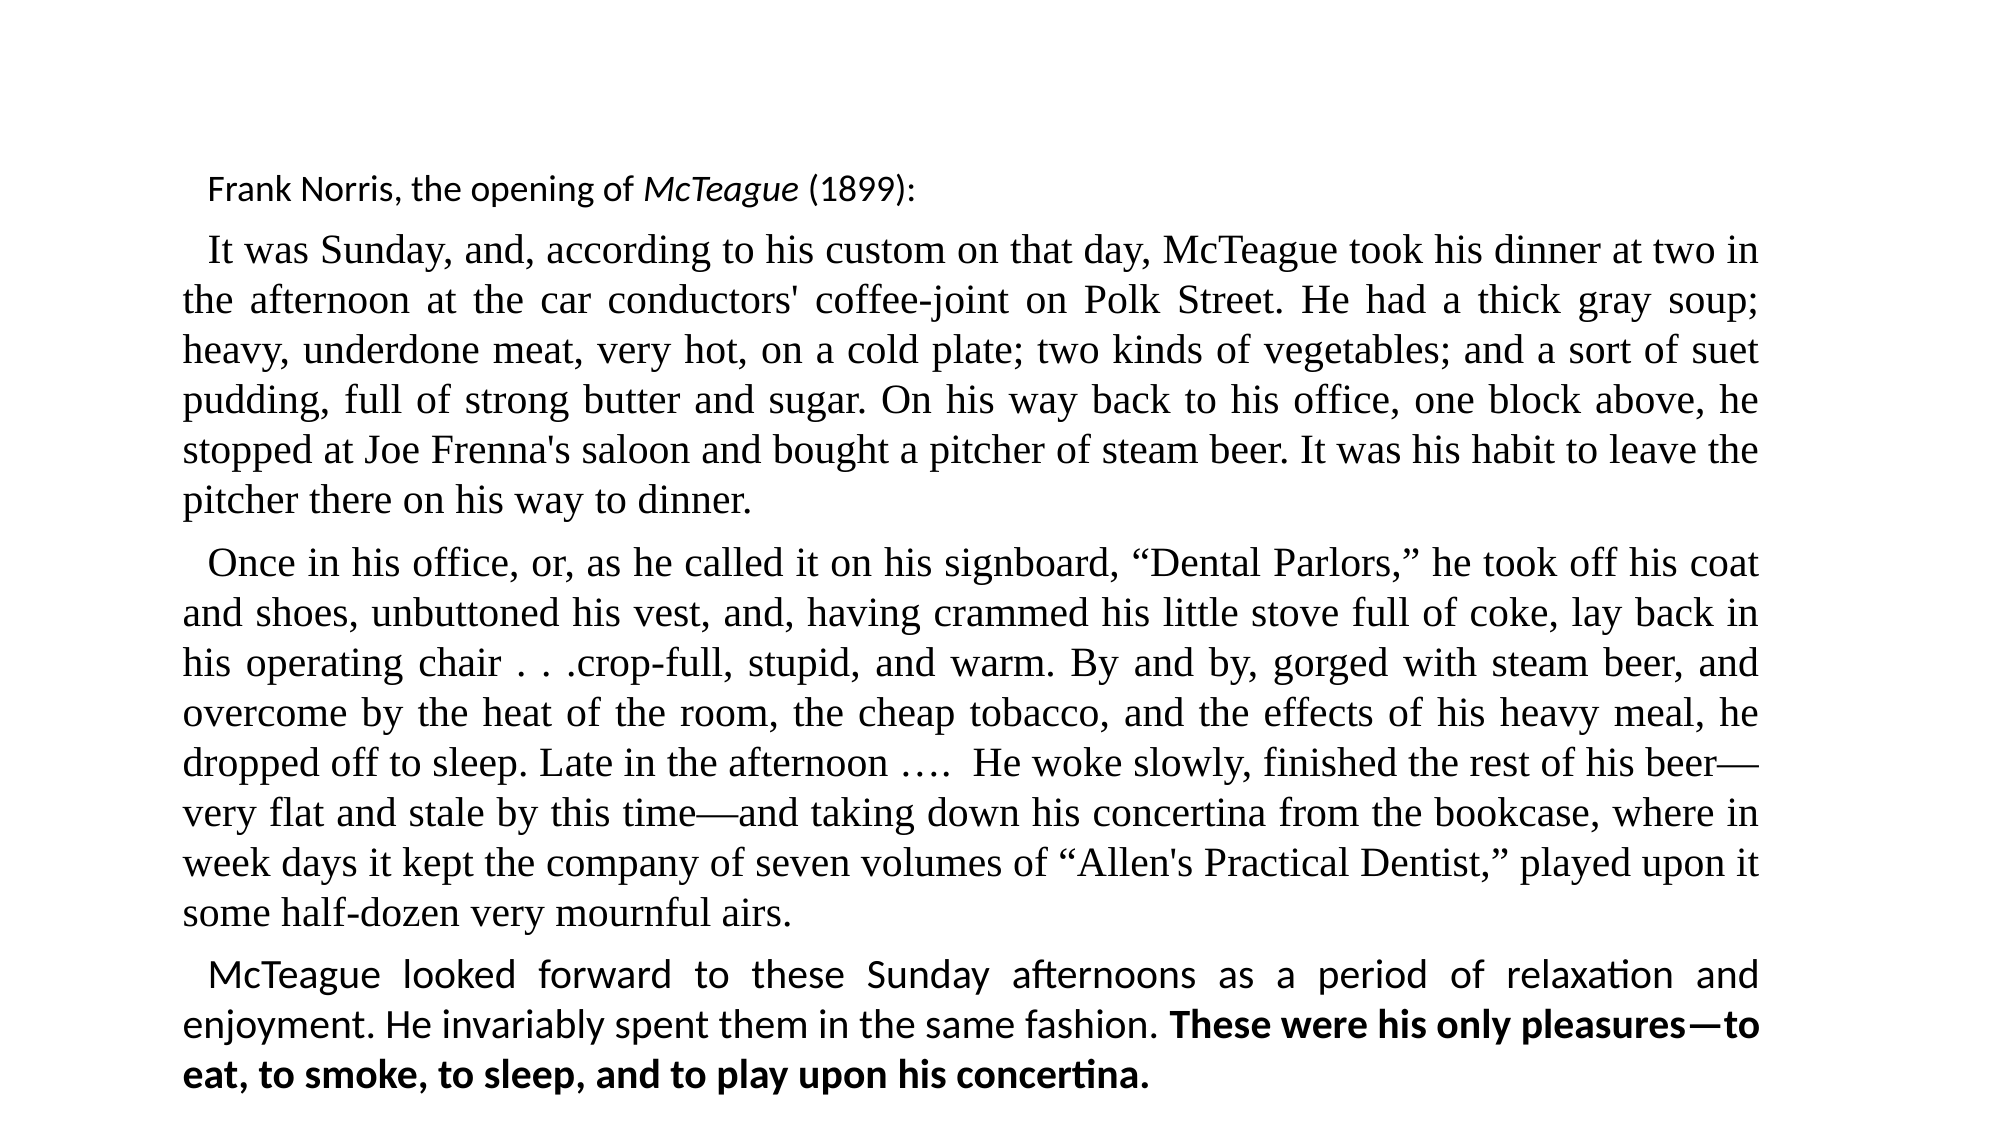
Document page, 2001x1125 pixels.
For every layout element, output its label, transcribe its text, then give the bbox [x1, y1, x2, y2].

text_box Frank Norris, the opening of McTeague (1899): It was Sunday, and, according to his custom on that day, McTeague took his dinner at two in the afternoon at the car conductors' coffee-joint on Polk Street. He had a thick gray soup; heavy, underdone meat, very hot, on a cold plate; two kinds of vegetables; and a sort of suet pudding, full of strong butter and sugar. On his way back to his office, one block above, he stopped at Joe Frenna's saloon and bought a pitcher of steam beer. It was his habit to leave the pitcher there on his way to dinner. Once in his office, or, as he called it on his signboard, “Dental Parlors,” he took off his coat and shoes, unbuttoned his vest, and, having crammed his little stove full of coke, lay back in his operating chair . . .crop-full, stupid, and warm. By and by, gorged with steam beer, and overcome by the heat of the room, the cheap tobacco, and the effects of his heavy meal, he dropped off to sleep. Late in the afternoon …. He woke slowly, finished the rest of his beer—very flat and stale by this time—and taking down his concertina from the bookcase, where in week days it kept the company of seven volumes of “Allen's Practical Dentist,” played upon it some half-dozen very mournful airs. McTeague looked forward to these Sunday afternoons as a period of relaxation and enjoyment. He invariably spent them in the same fashion. These were his only pleasures—to eat, to smoke, to sleep, and to play upon his concertina. [167, 94, 1776, 1125]
